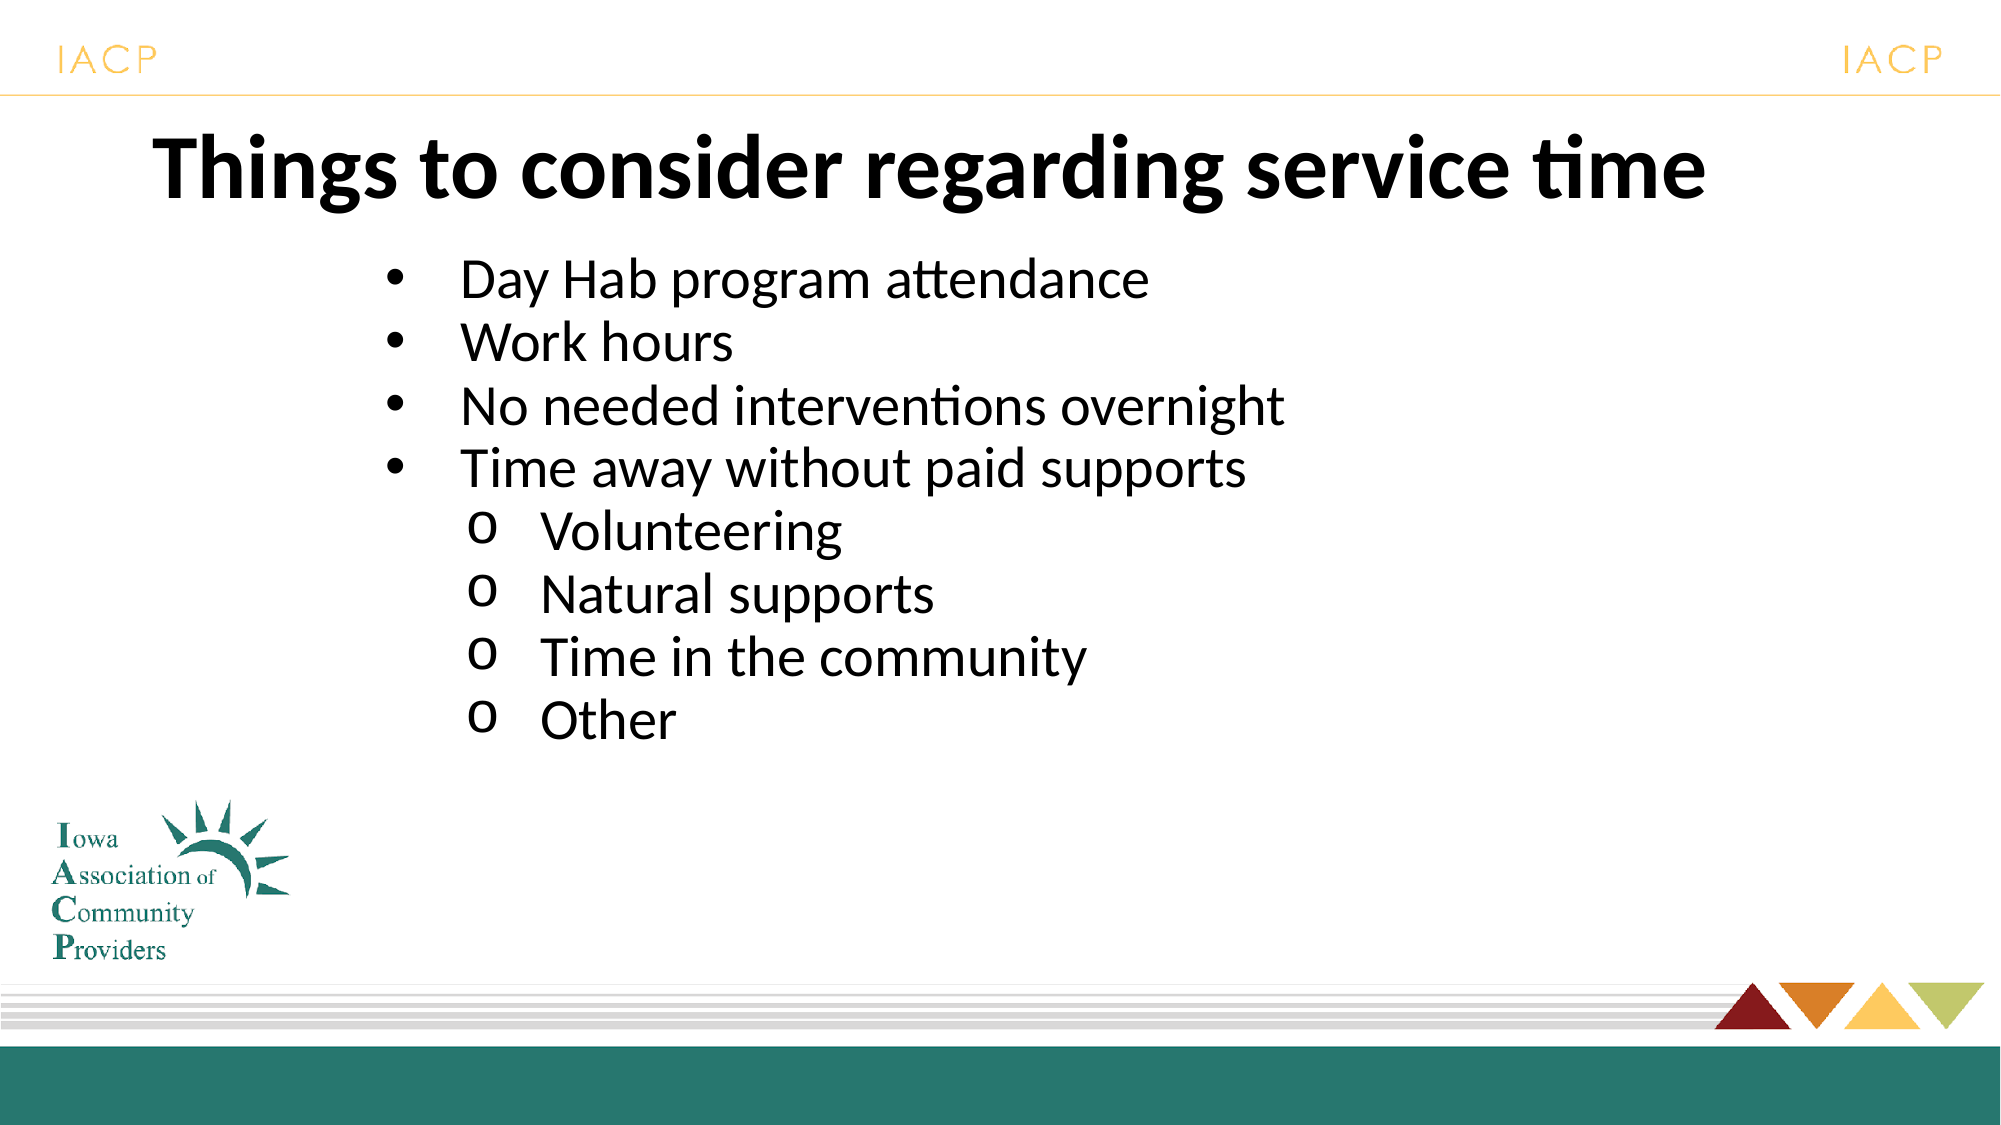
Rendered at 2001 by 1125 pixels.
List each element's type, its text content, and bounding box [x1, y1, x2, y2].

picture [0, 0, 2001, 1125]
list Day Hab program attendance Work hours No needed interventions overnight Time away without paid supports Volunteering Natural supports Time in the community Other [137, 233, 1863, 948]
title Things to consider regarding service time [137, 59, 1863, 233]
